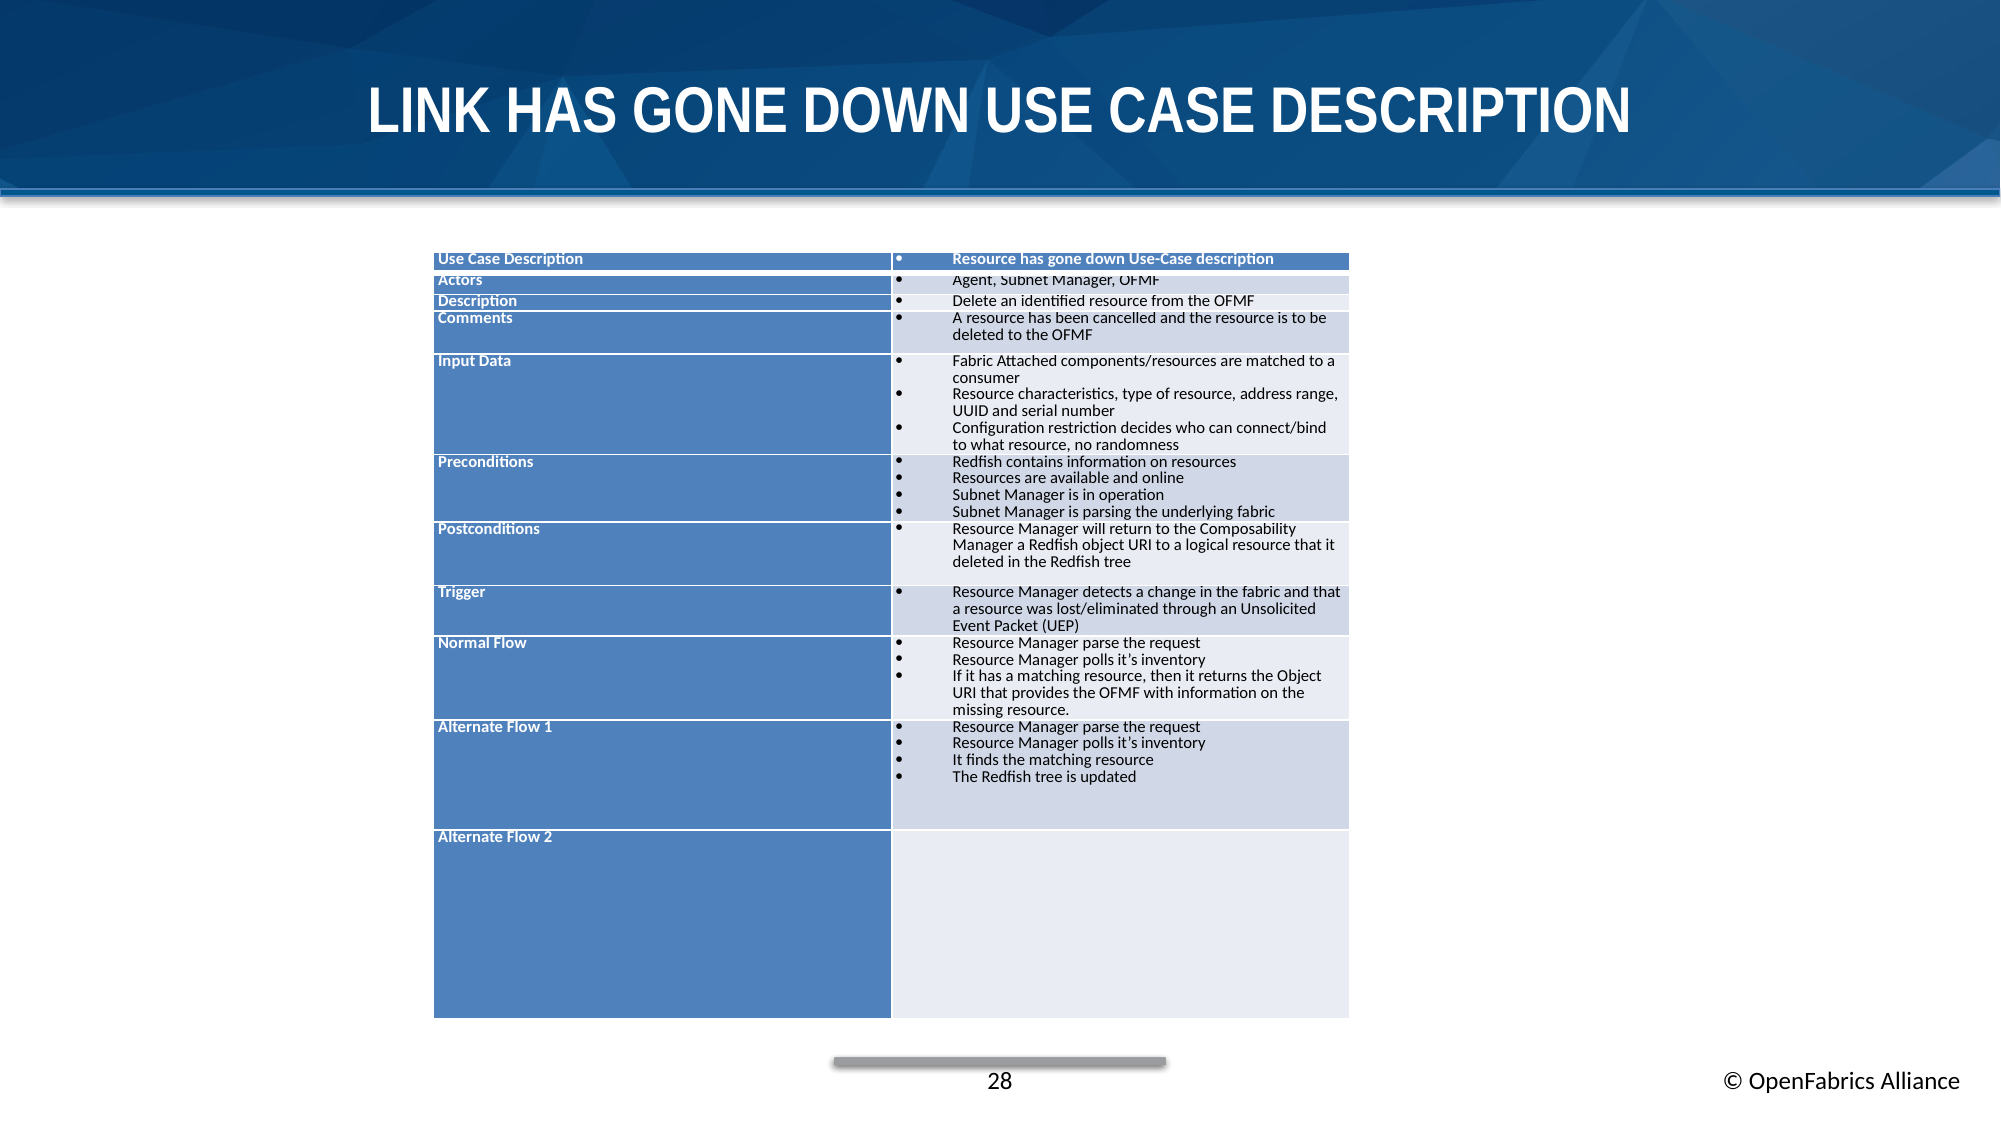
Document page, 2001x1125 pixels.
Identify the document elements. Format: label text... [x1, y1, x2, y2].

title Link has gone down Use case description [99, 72, 1900, 142]
table_cell Resource Manager parse the request Resource Manager polls it’s inventory It finds the matching resource The Redfish tree is updated [893, 721, 1349, 829]
table_cell Actors [434, 276, 891, 294]
table_cell Delete an identified resource from the OFMF [893, 295, 1349, 310]
table_cell Description [434, 295, 891, 310]
table_header Resource has gone down Use-Case description [893, 253, 1349, 270]
table_cell Redfish contains information on resources Resources are available and online Subnet Manager is in operation Subnet Manager is parsing the underlying fabric [893, 455, 1349, 521]
table_cell [893, 831, 1349, 1018]
table_cell Postconditions [434, 523, 891, 585]
table_cell Input Data [434, 355, 891, 454]
table_cell Alternate Flow 1 [434, 721, 891, 829]
table_cell Preconditions [434, 455, 891, 521]
table_cell Agent, Subnet Manager, OFMF [893, 276, 1349, 294]
slide_number 28 [774, 1050, 1225, 1110]
table_header Use Case Description [434, 253, 891, 270]
table_cell A resource has been cancelled and the resource is to be deleted to the OFMF [893, 312, 1349, 353]
footer © OpenFabrics Alliance [1300, 1050, 1976, 1110]
table_cell Fabric Attached components/resources are matched to a consumer Resource characteristics, type of resource, address range, UUID and serial number Configuration restriction decides who can connect/bind to what resource, no randomness [893, 355, 1349, 454]
table_cell Resource Manager parse the request Resource Manager polls it’s inventory If it has a matching resource, then it returns the Object URI that provides the OFMF with information on the missing resource. [893, 637, 1349, 719]
table_cell Alternate Flow 2 [434, 831, 891, 1018]
table_cell Resource Manager will return to the Composability Manager a Redfish object URI to a logical resource that it deleted in the Redfish tree [893, 523, 1349, 585]
picture [0, 0, 2000, 188]
table_cell Trigger [434, 586, 891, 635]
table_cell Resource Manager detects a change in the fabric and that a resource was lost/eliminated through an Unsolicited Event Packet (UEP) [893, 586, 1349, 635]
table_cell Normal Flow [434, 637, 891, 719]
table_cell Comments [434, 312, 891, 353]
